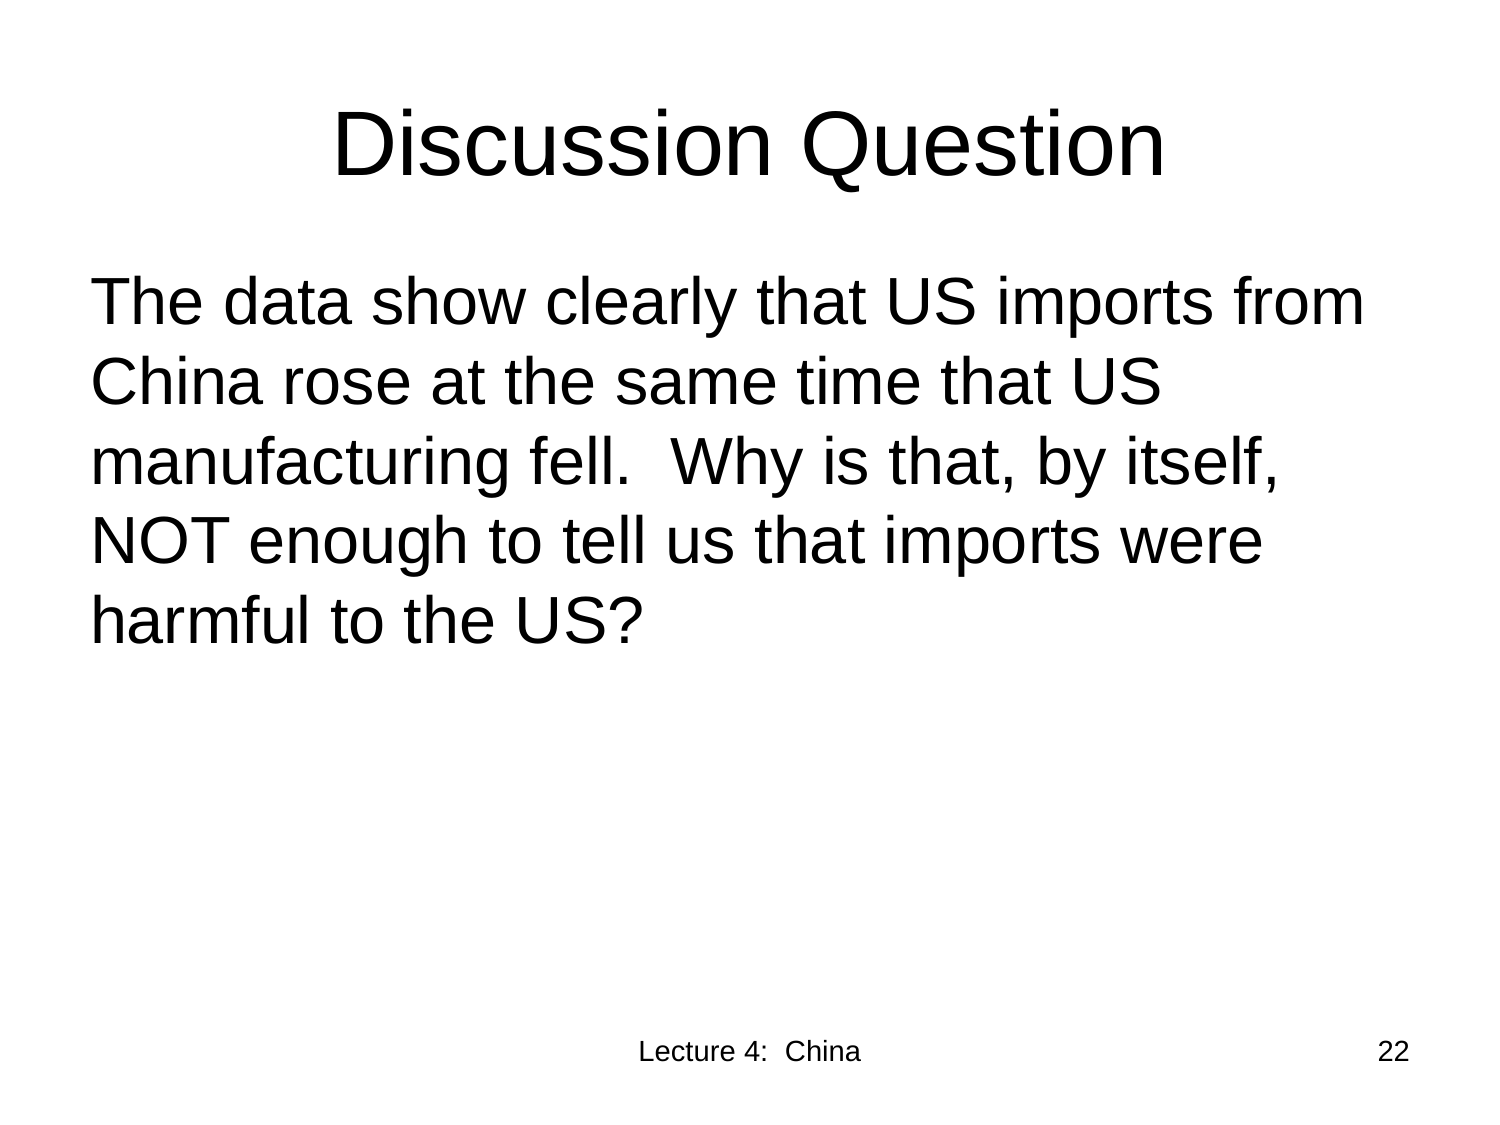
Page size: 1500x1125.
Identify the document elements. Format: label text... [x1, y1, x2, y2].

list The data show clearly that US imports from China rose at the same time that US manufacturing fell. Why is that, by itself, NOT enough to tell us that imports were harmful to the US? [74, 249, 1426, 1001]
slide_number 22 [1074, 1024, 1426, 1103]
footer Lecture 4: China [512, 1024, 988, 1103]
title Discussion Question [74, 44, 1426, 233]
